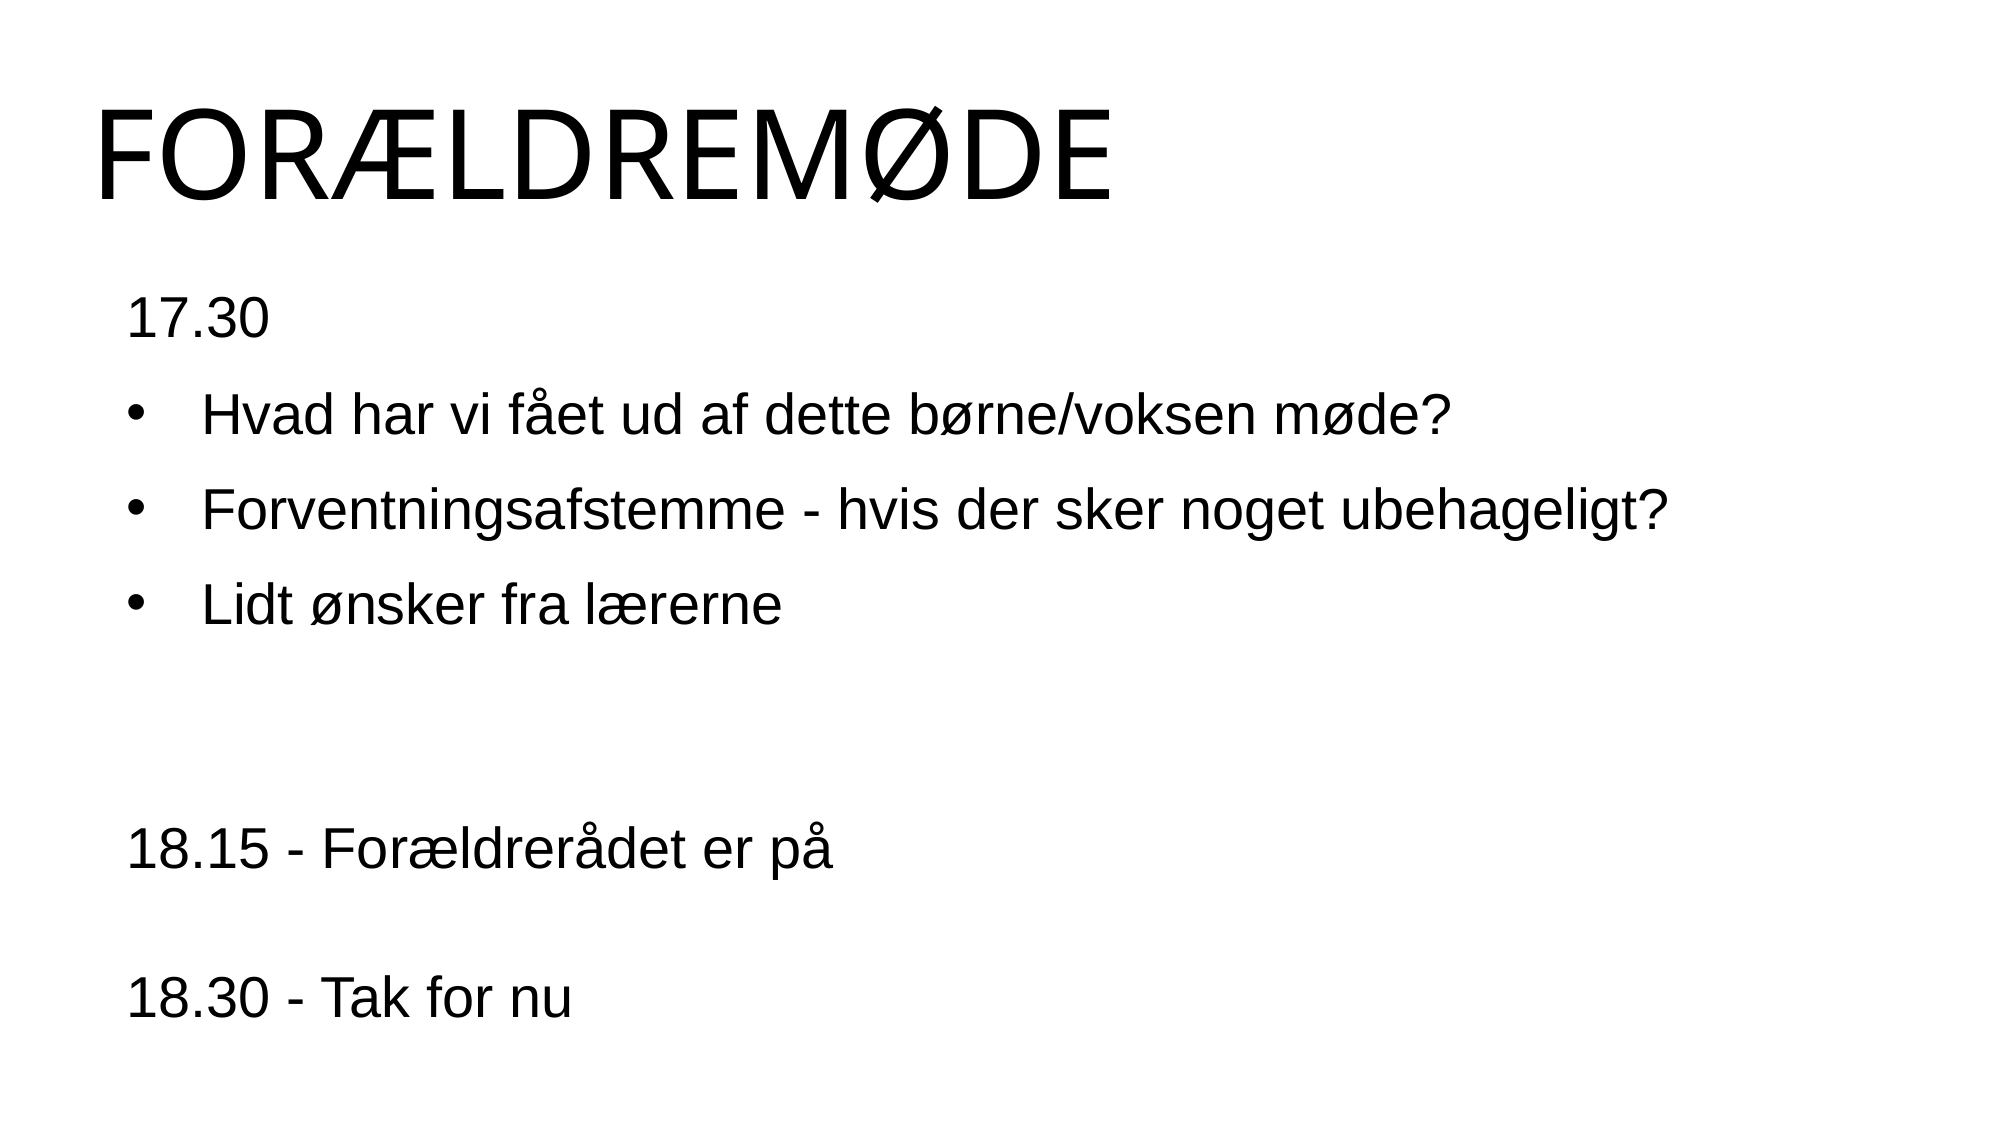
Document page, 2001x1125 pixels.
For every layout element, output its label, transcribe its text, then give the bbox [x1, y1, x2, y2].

title FORÆLDREMØDE [0, 74, 1371, 235]
subtitle 17.30 Hvad har vi fået ud af dette børne/voksen møde? Forventningsafstemme - hvis der sker noget ubehageligt? Lidt ønsker fra lærerne 18.15 - Forældrerådet er på 18.30 - Tak for nu [102, 280, 1936, 1042]
